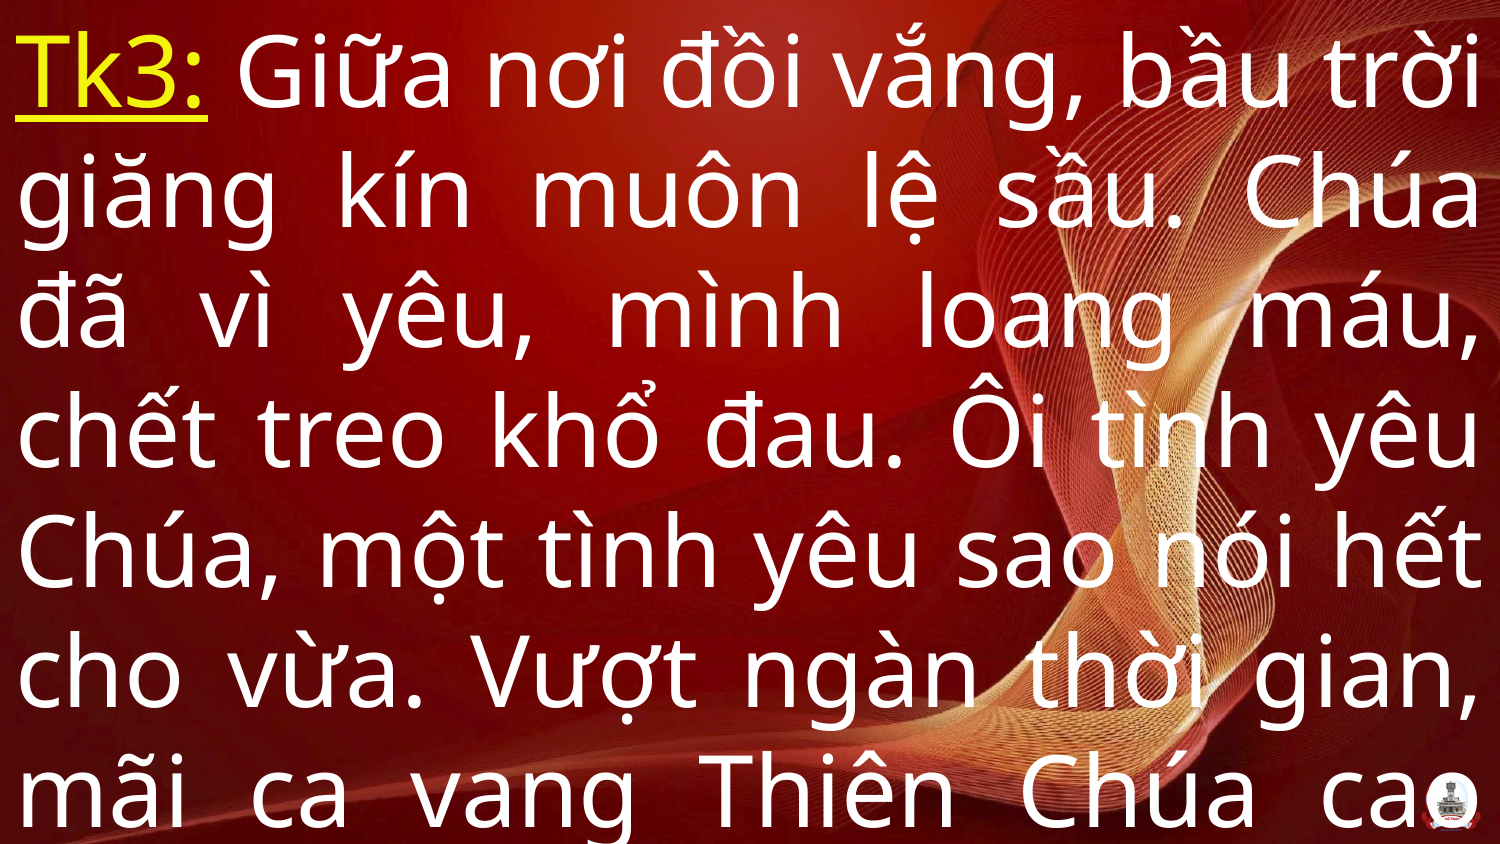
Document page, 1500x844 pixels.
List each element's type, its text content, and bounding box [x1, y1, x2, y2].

subtitle Tk3: Giữa nơi đồi vắng, bầu trời giăng kín muôn lệ sầu. Chúa đã vì yêu, mình loang máu, chết treo khổ đau. Ôi tình yêu Chúa, một tình yêu sao nói hết cho vừa. Vượt ngàn thời gian, mãi ca vang Thiên Chúa cao vời. [0, 0, 1500, 844]
